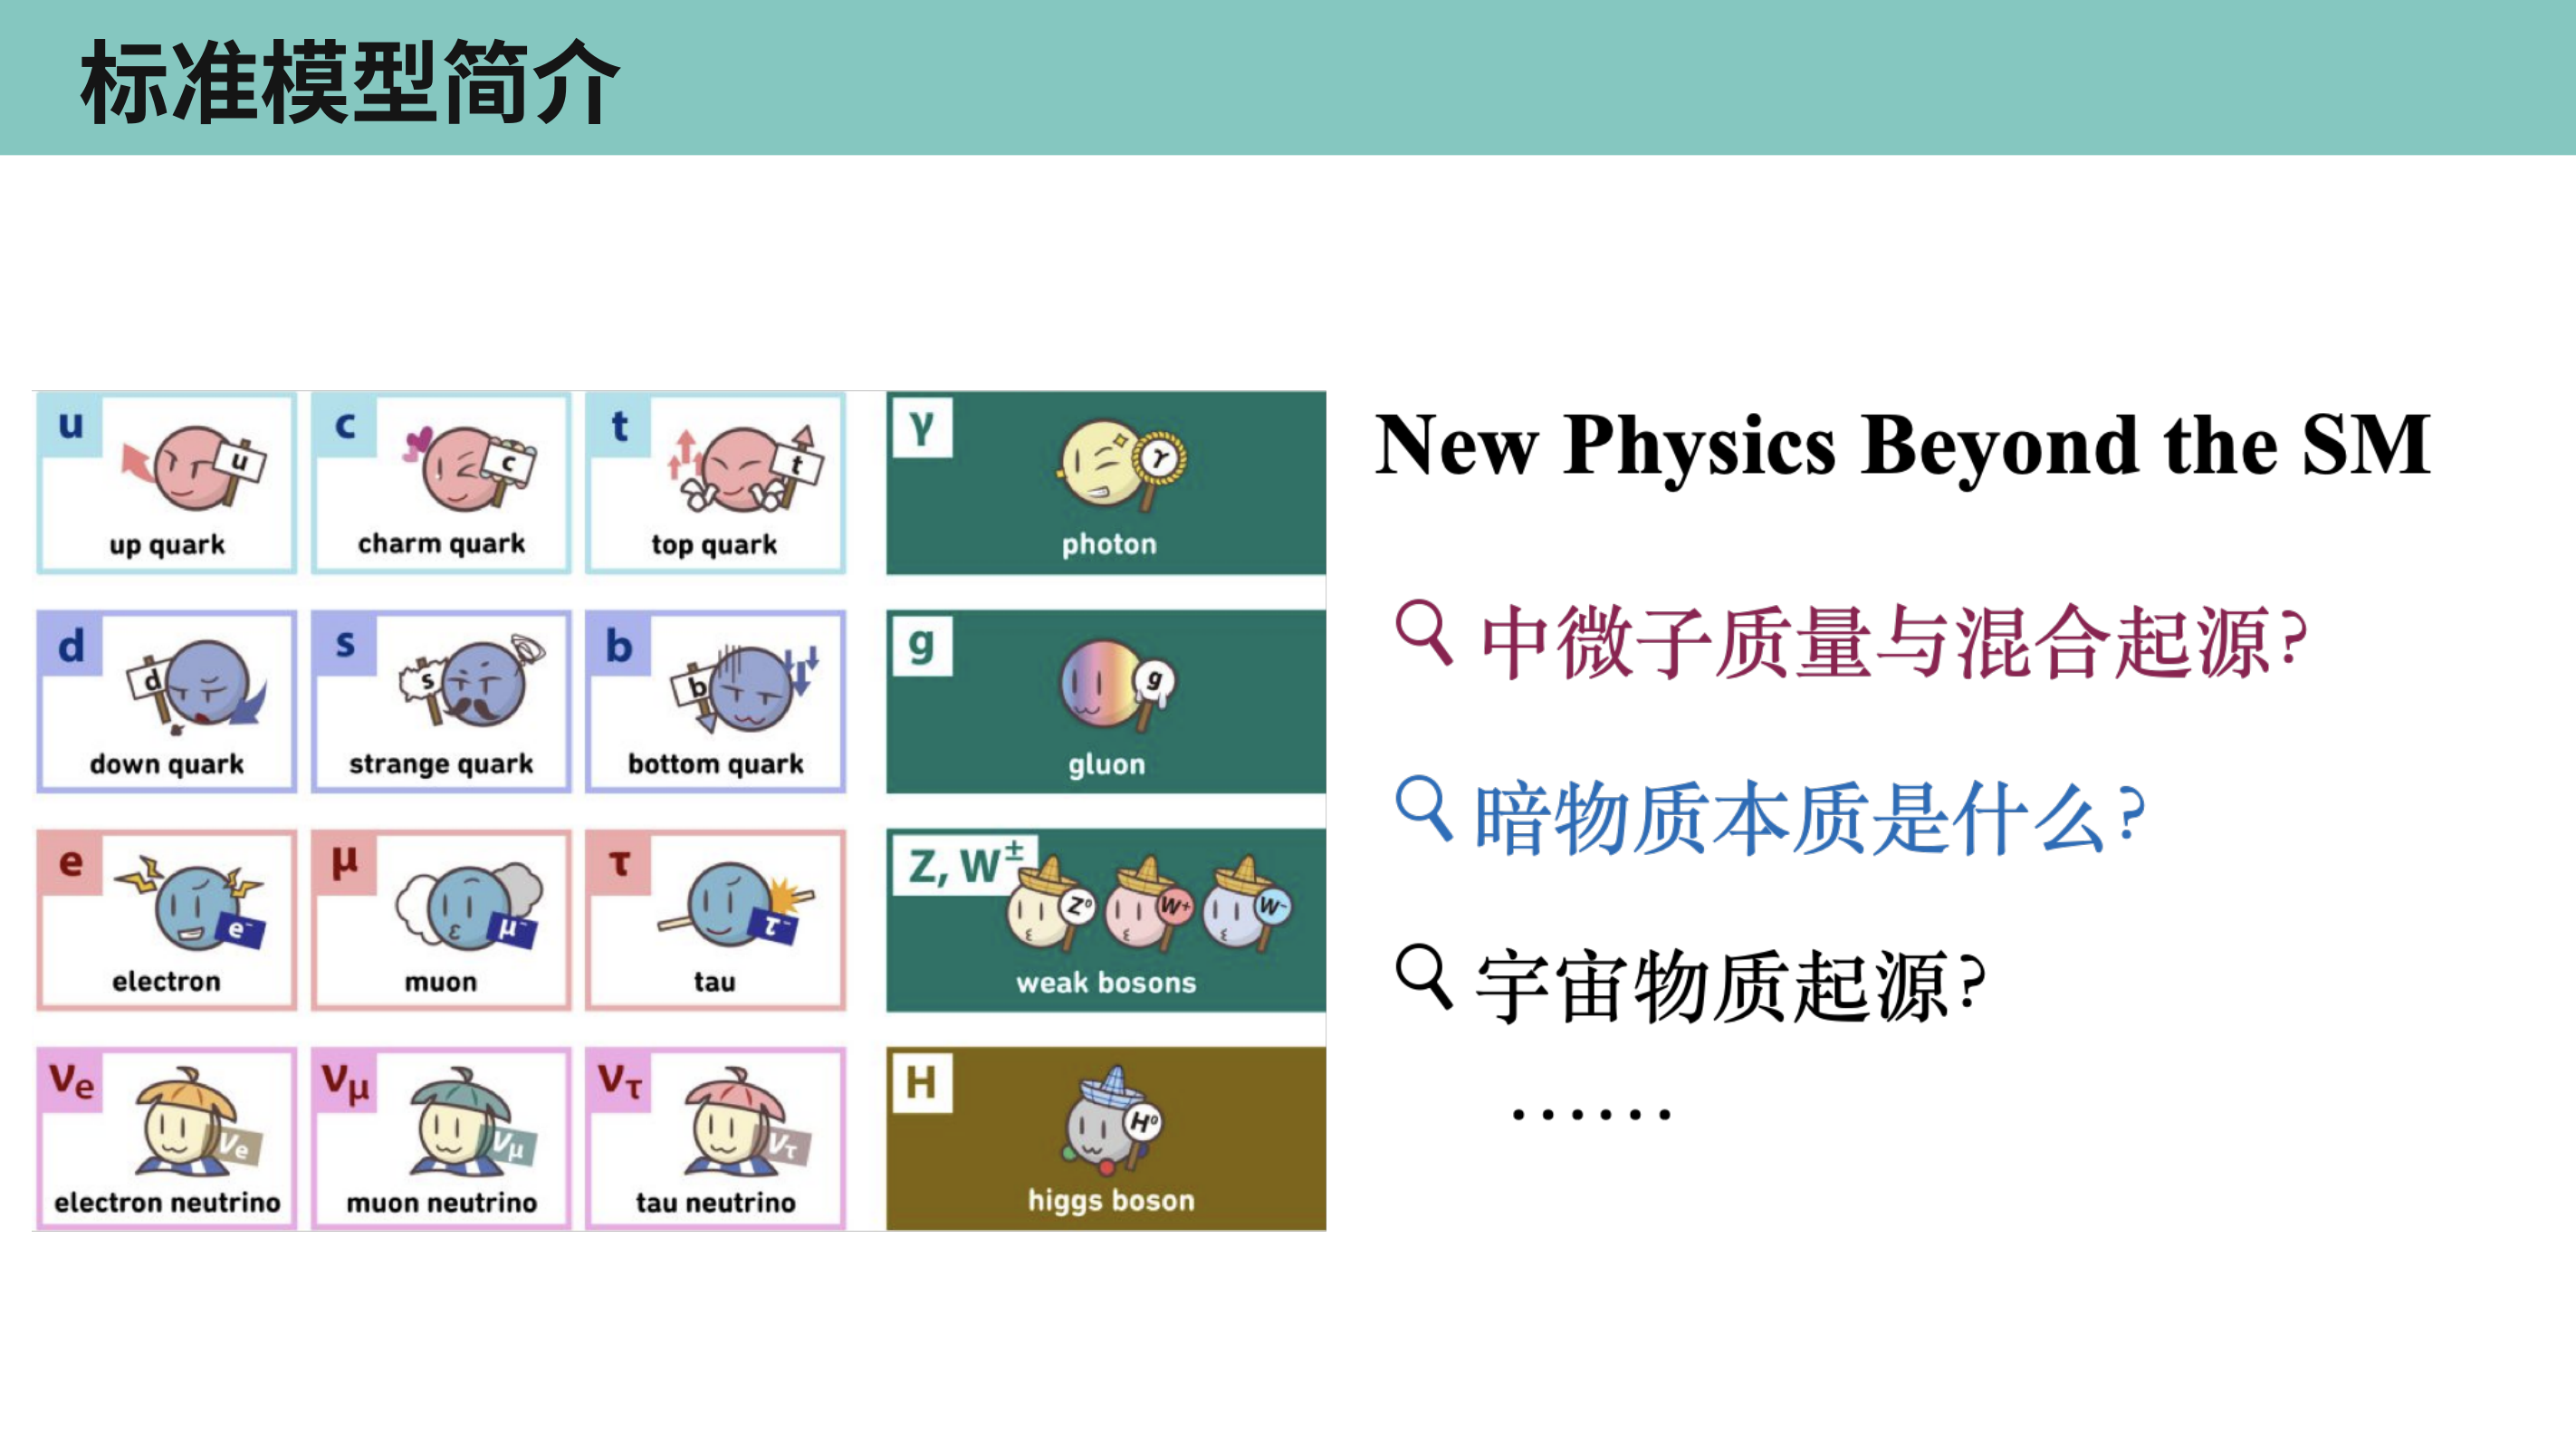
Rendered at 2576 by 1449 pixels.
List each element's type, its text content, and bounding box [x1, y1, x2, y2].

picture [32, 283, 2562, 1315]
text_box 标准模型简介 [49, 19, 653, 142]
text_box [0, 0, 2576, 156]
